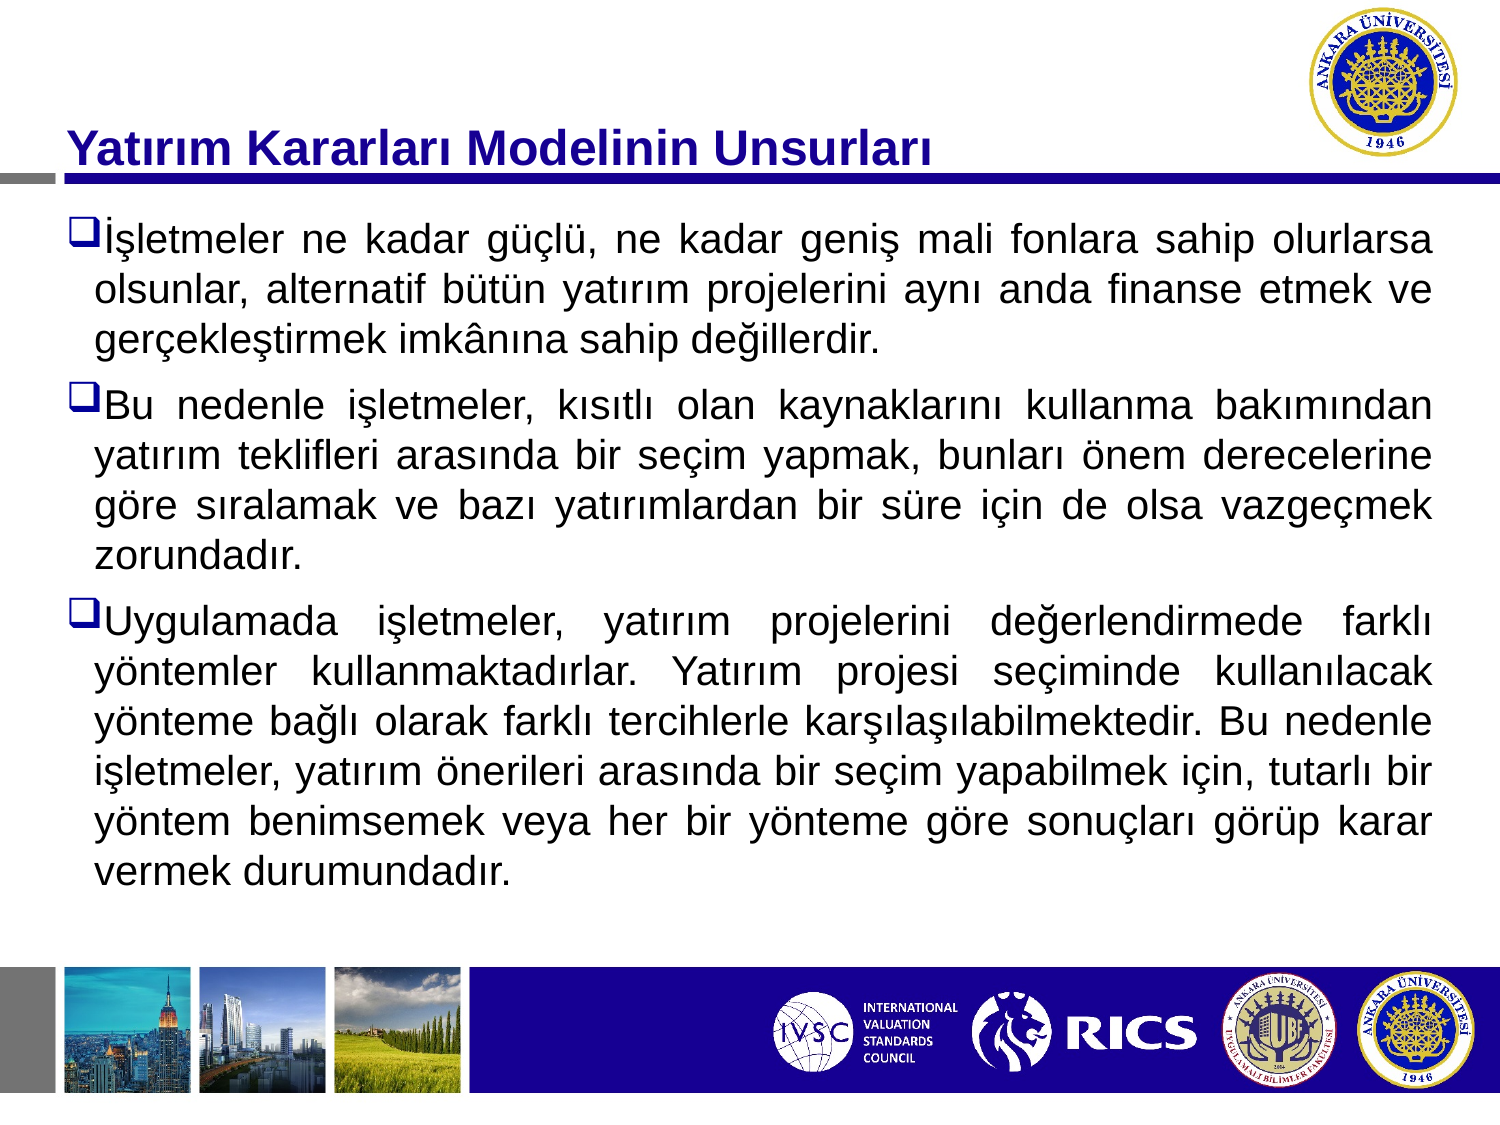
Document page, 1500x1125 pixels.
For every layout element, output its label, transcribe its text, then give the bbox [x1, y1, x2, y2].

list İşletmeler ne kadar güçlü, ne kadar geniş mali fonlara sahip olurlarsa olsunlar, alternatif bütün yatırım projelerini aynı anda finanse etmek ve gerçekleştirmek imkânına sahip değillerdir. Bu nedenle işletmeler, kısıtlı olan kaynaklarını kullanma bakımından yatırım teklifleri arasında bir seçim yapmak, bunları önem derecelerine göre sıralamak ve bazı yatırımlardan bir süre için de olsa vazgeçmek zorundadır. Uygulamada işletmeler, yatırım projelerini değerlendirmede farklı yöntemler kullanmaktadırlar. Yatırım projesi seçiminde kullanılacak yönteme bağlı olarak farklı tercihlerle karşılaşılabilmektedir. Bu nedenle işletmeler, yatırım önerileri arasında bir seçim yapabilmek için, tutarlı bir yöntem benimsemek veya her bir yönteme göre sonuçları görüp karar vermek durumundadır. [51, 204, 1449, 955]
picture [0, 0, 1500, 1125]
text_box Yatırım Kararları Modelinin Unsurları [51, 115, 1449, 185]
